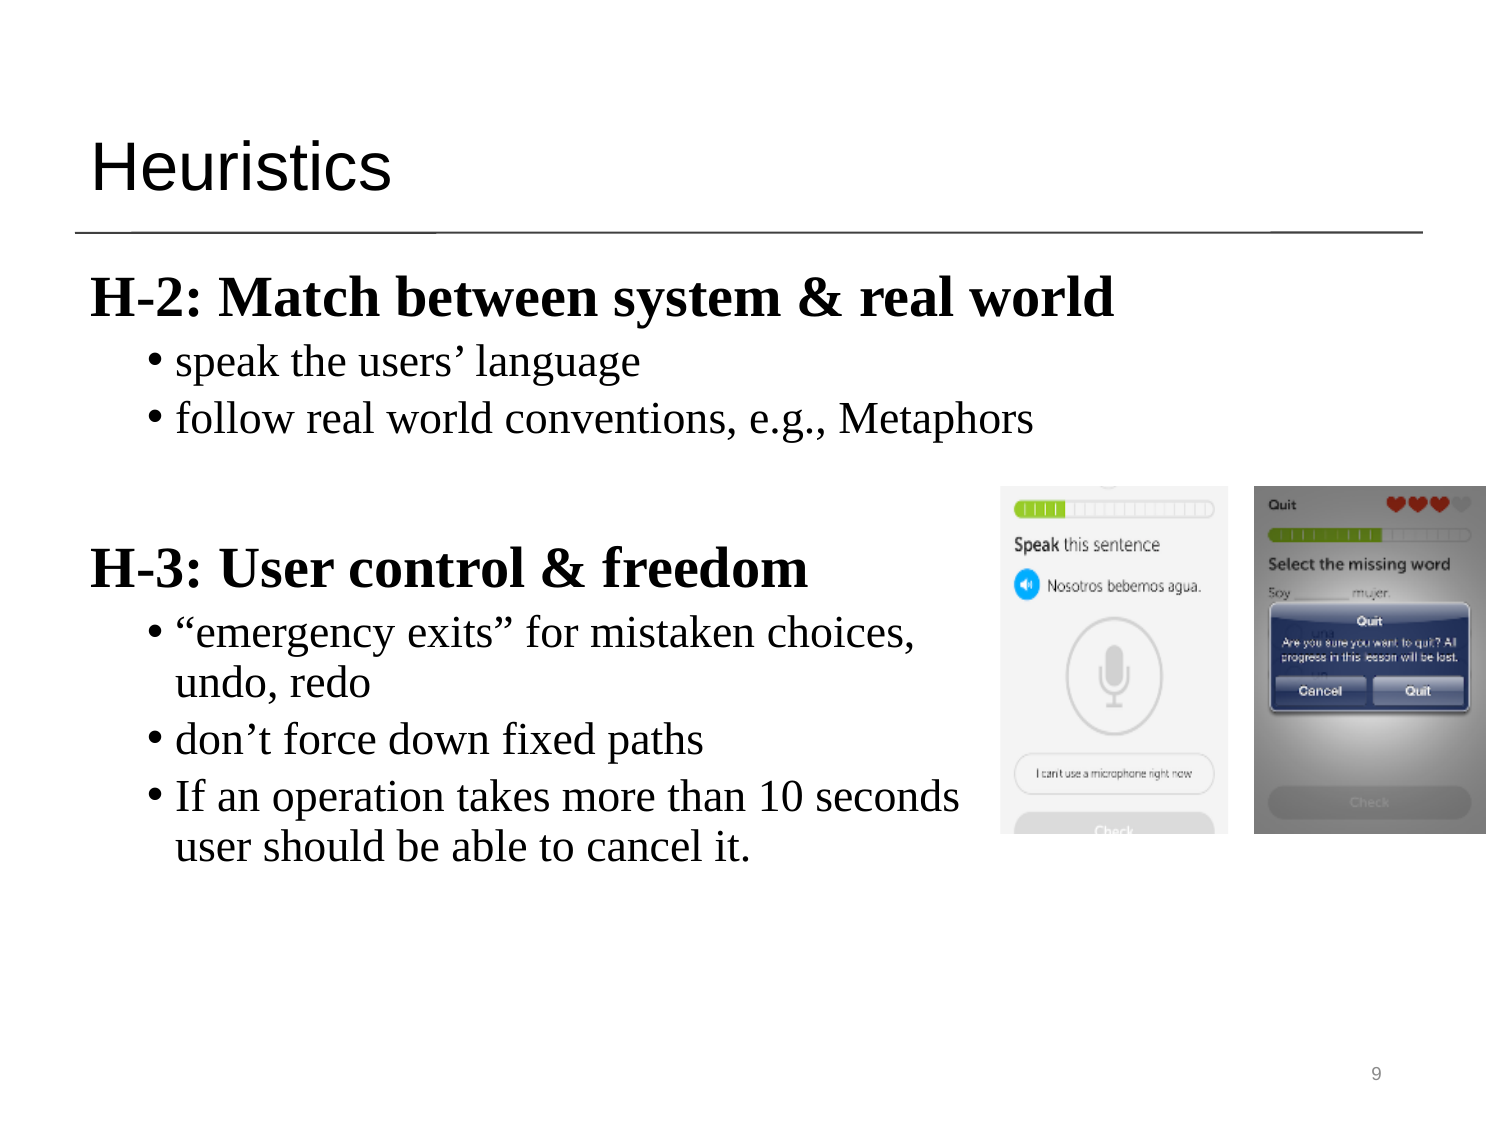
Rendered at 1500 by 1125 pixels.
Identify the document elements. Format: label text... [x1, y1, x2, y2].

picture [1000, 486, 1229, 834]
picture [1254, 486, 1486, 834]
list H-2: Match between system & real world speak the users’ language follow real world conventions, e.g., Metaphors H-3: User control & freedom “emergency exits” for mistaken choices, undo, redo don’t force down fixed paths If an operation takes more than 10 seconds user should be able to cancel it. [75, 258, 1466, 1094]
slide_number 9 [1059, 1042, 1397, 1103]
title Heuristics [75, 59, 1397, 258]
